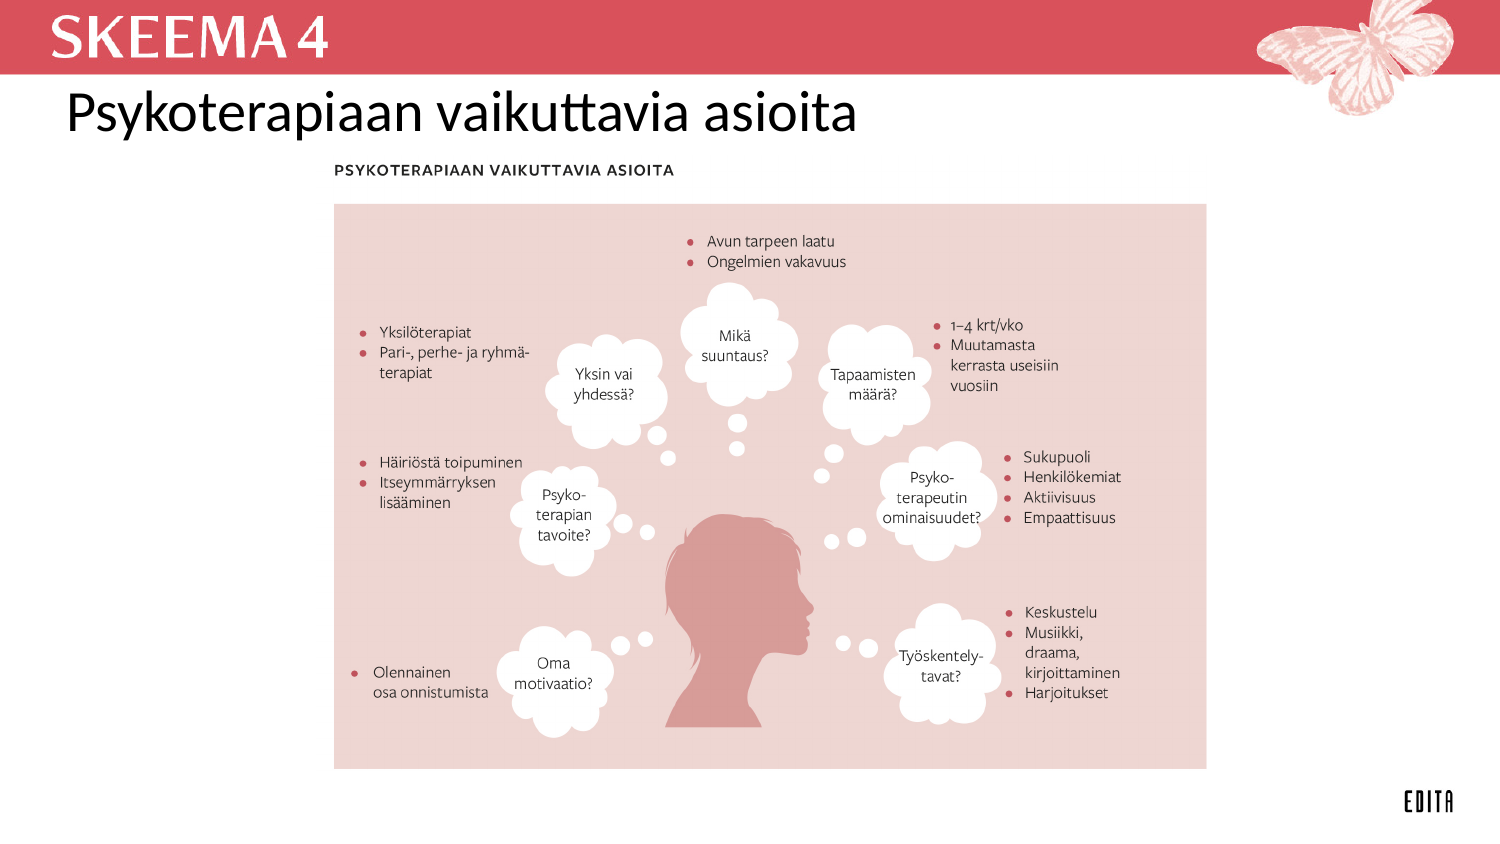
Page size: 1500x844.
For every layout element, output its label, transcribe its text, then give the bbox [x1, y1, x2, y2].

title Psykoterapiaan vaikuttavia asioita [51, 72, 1449, 167]
picture [0, 0, 1500, 844]
